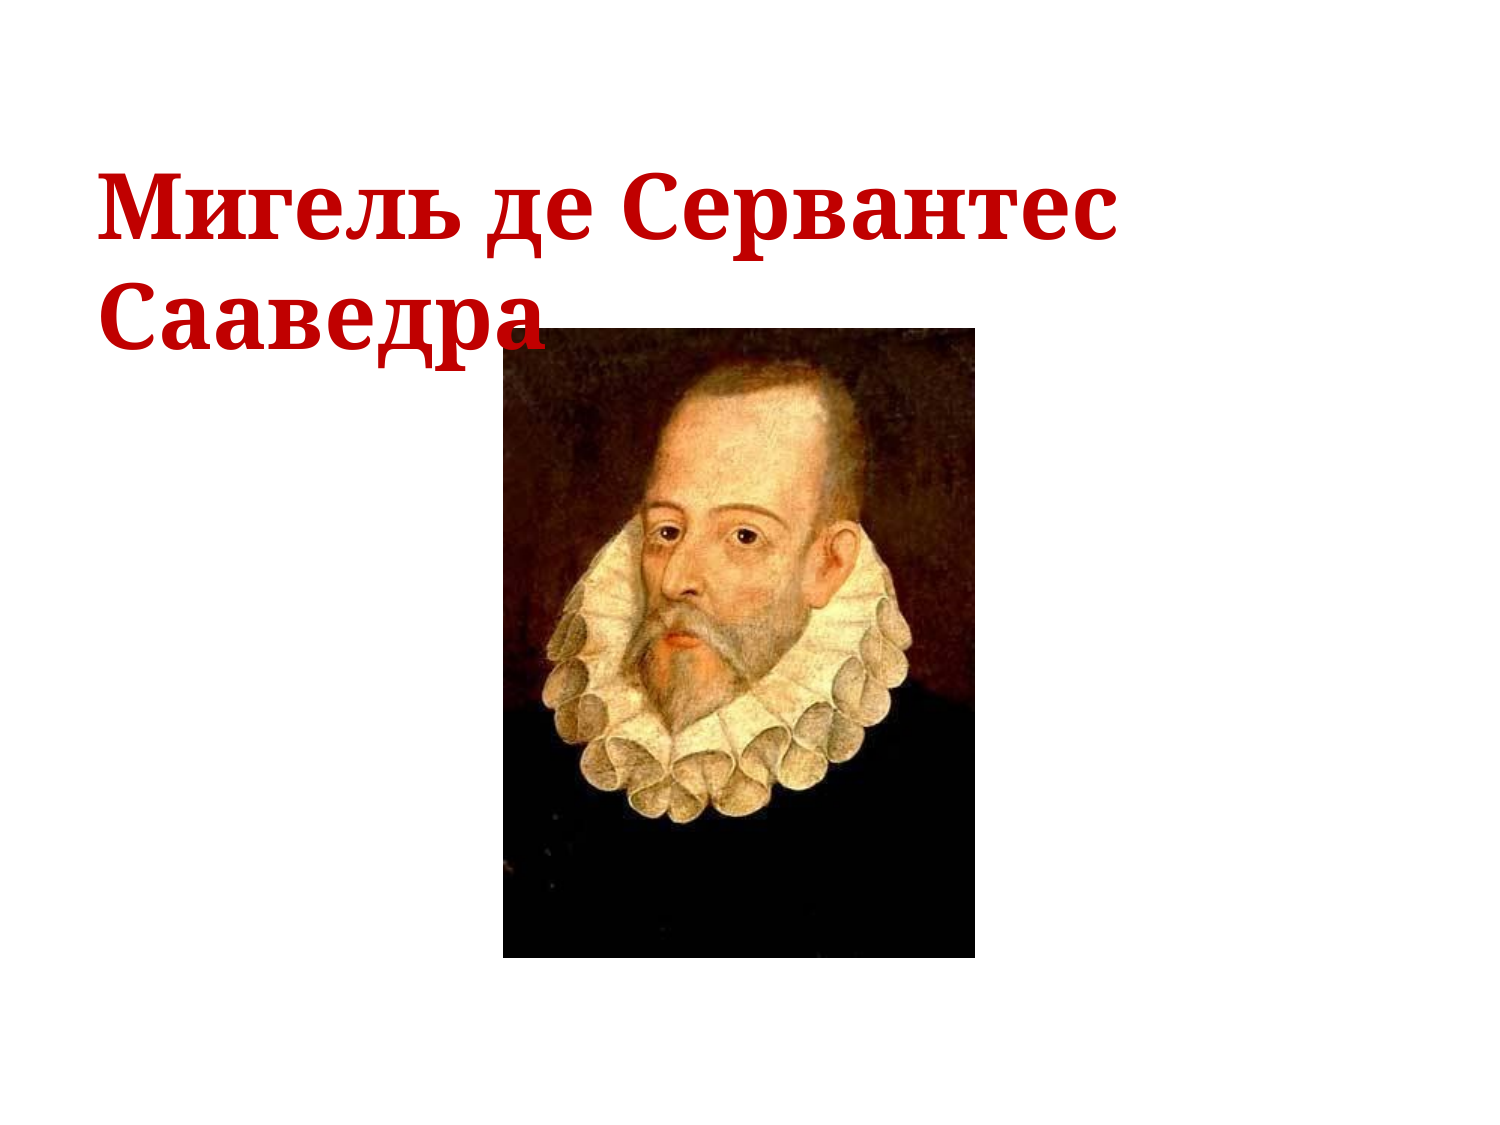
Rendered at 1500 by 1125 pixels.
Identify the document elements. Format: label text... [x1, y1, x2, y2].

picture [503, 327, 976, 959]
text_box Мигель де Сервантес Сааведра [82, 140, 1395, 376]
